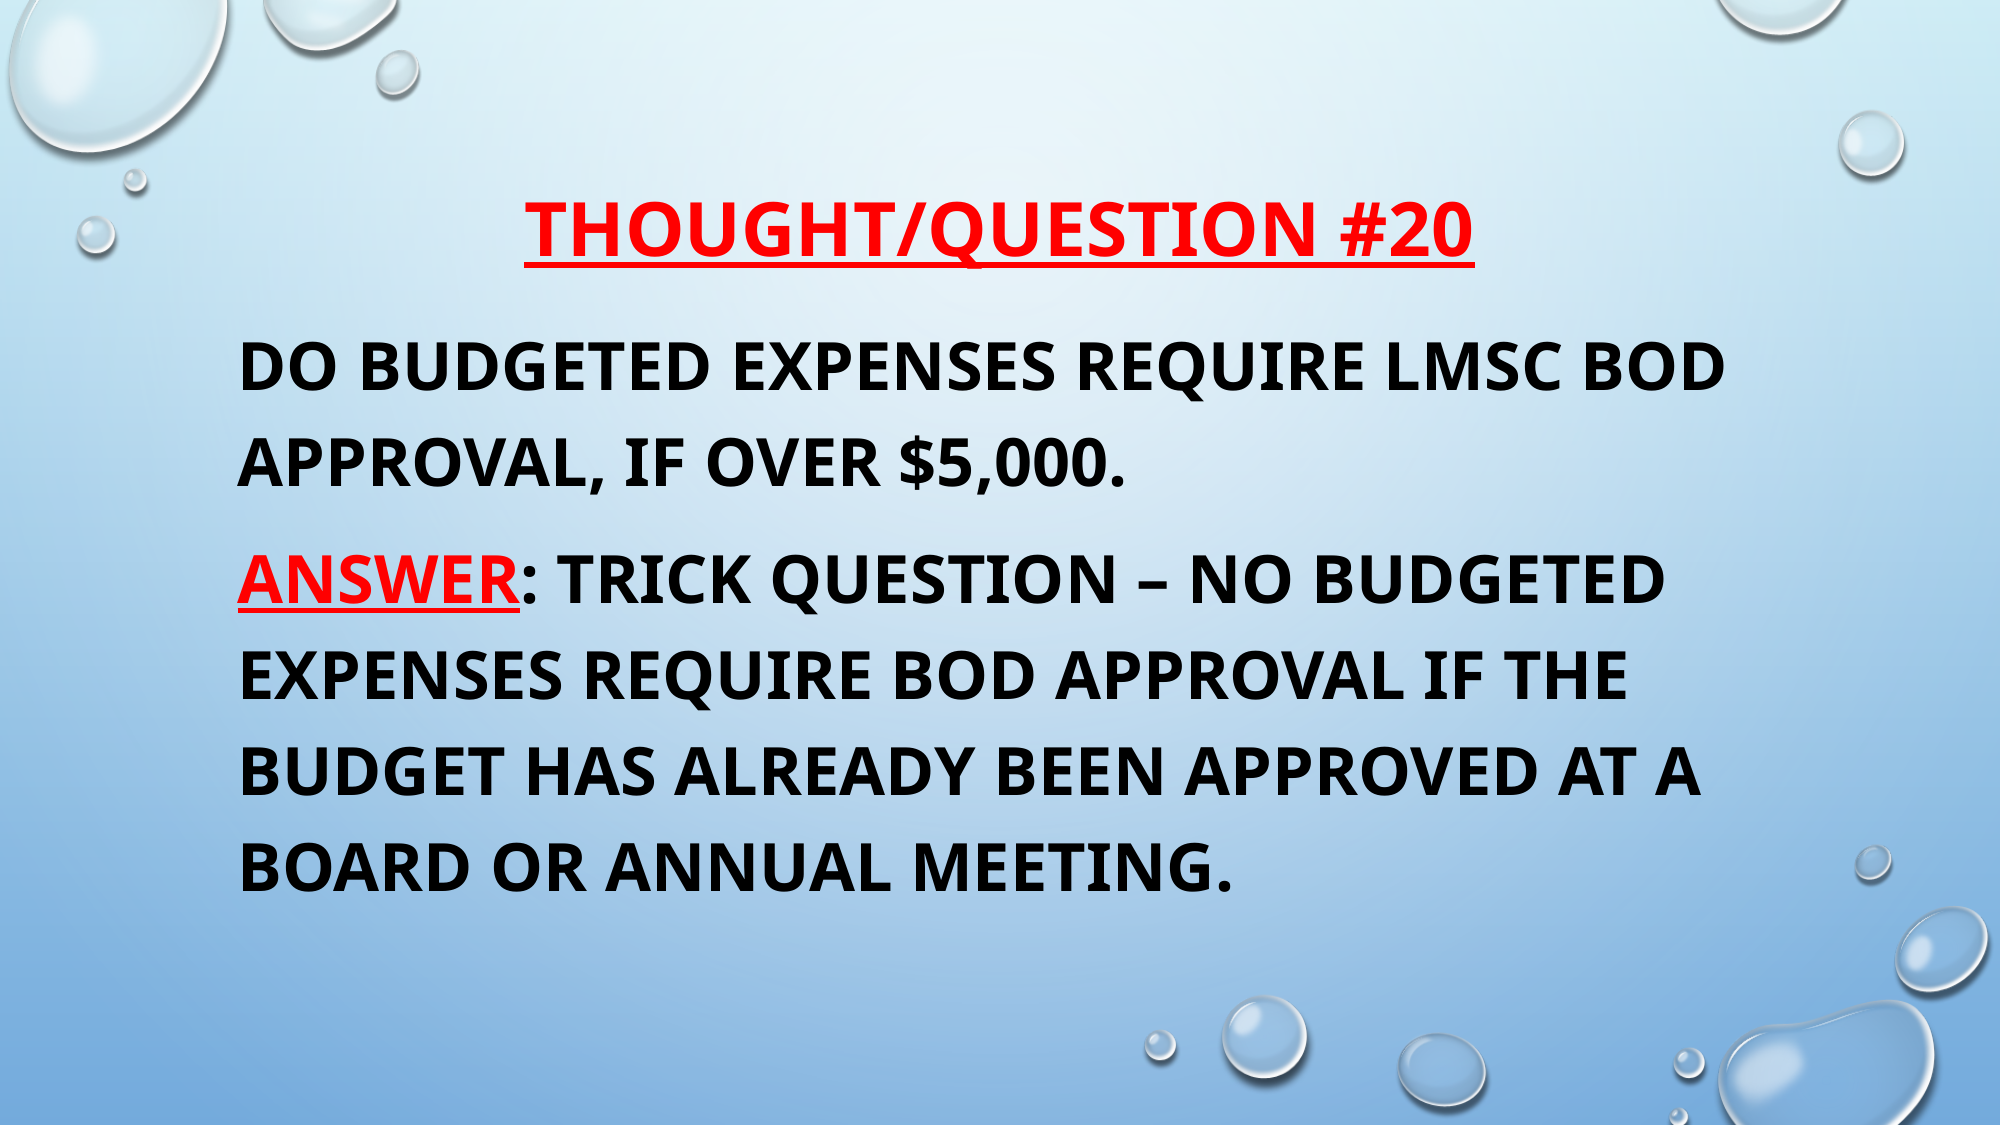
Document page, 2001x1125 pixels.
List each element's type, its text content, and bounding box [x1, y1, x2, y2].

title Thought/Question #20 [149, 101, 1851, 364]
picture [0, 0, 2000, 1125]
list Do budgeted expenses require LMSC BOD approval, if over $5,000. Answer: Trick Question – No budgeted expenses require bod approval if the budget has already been approved at a board or annual meeting. [222, 300, 1839, 976]
